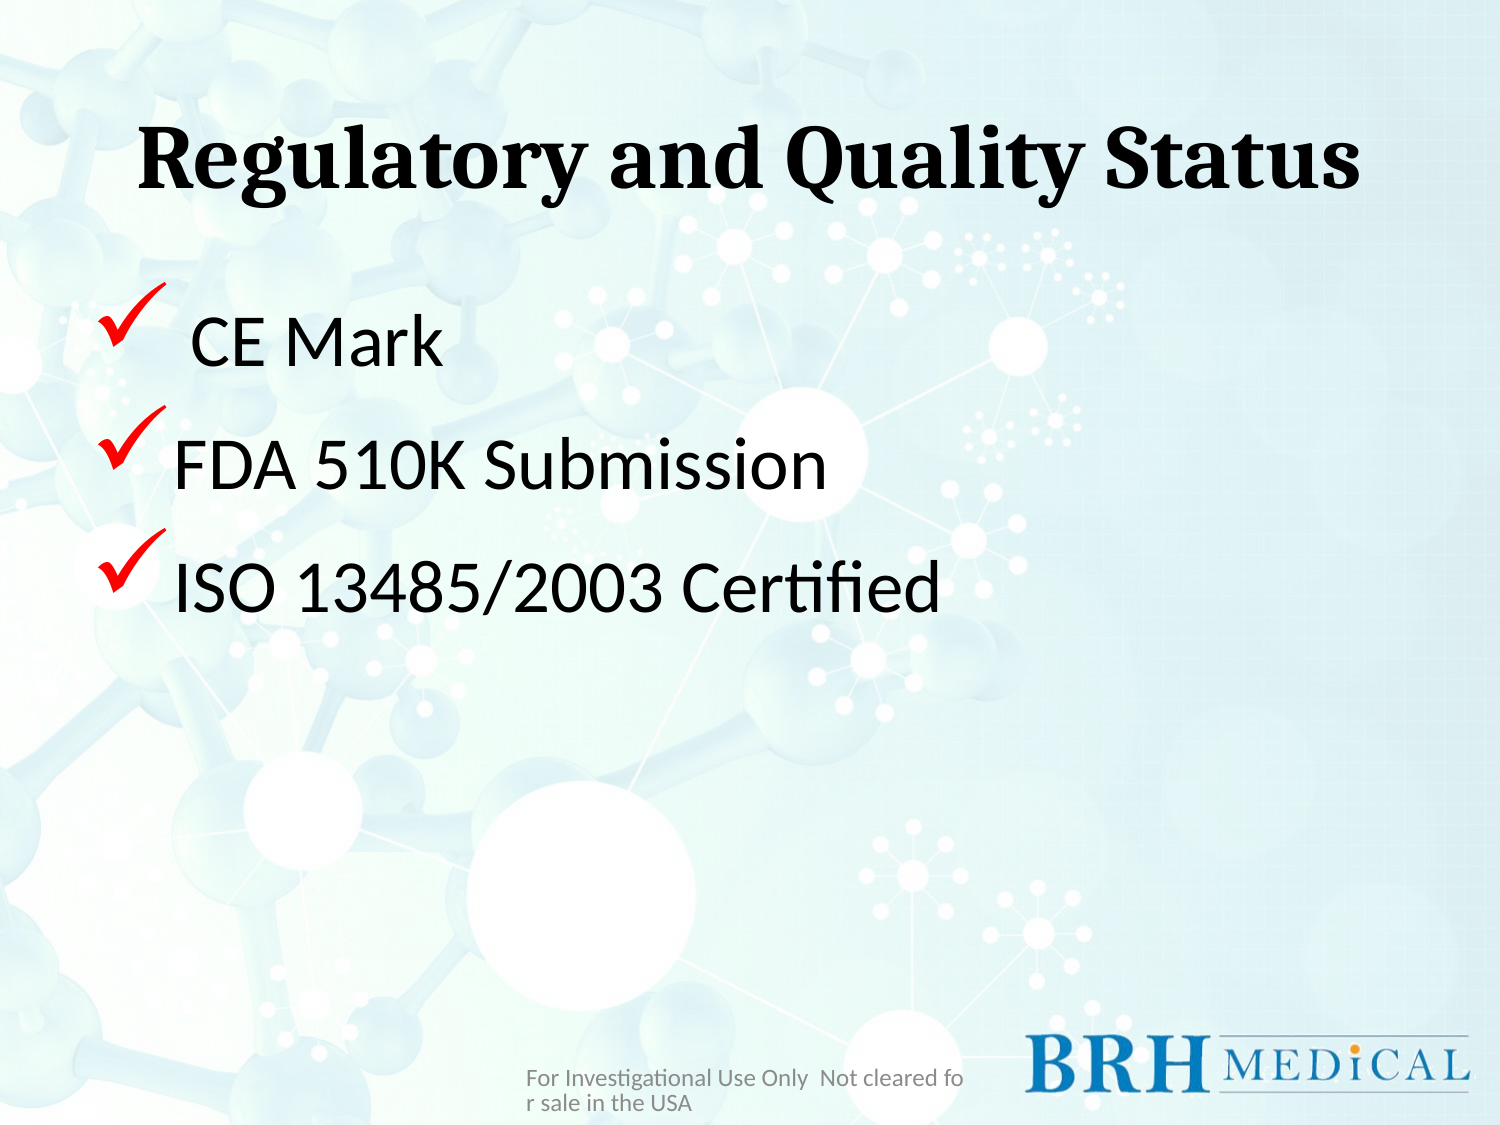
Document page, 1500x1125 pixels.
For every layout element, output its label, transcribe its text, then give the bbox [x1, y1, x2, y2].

list CE Mark FDA 510K Submission ISO 13485/2003 Certified [75, 265, 1425, 1000]
footer For Investigational Use Only Not cleared for sale in the USA [511, 1046, 987, 1107]
title Regulatory and Quality Status [75, 42, 1425, 261]
picture [996, 1002, 1500, 1125]
